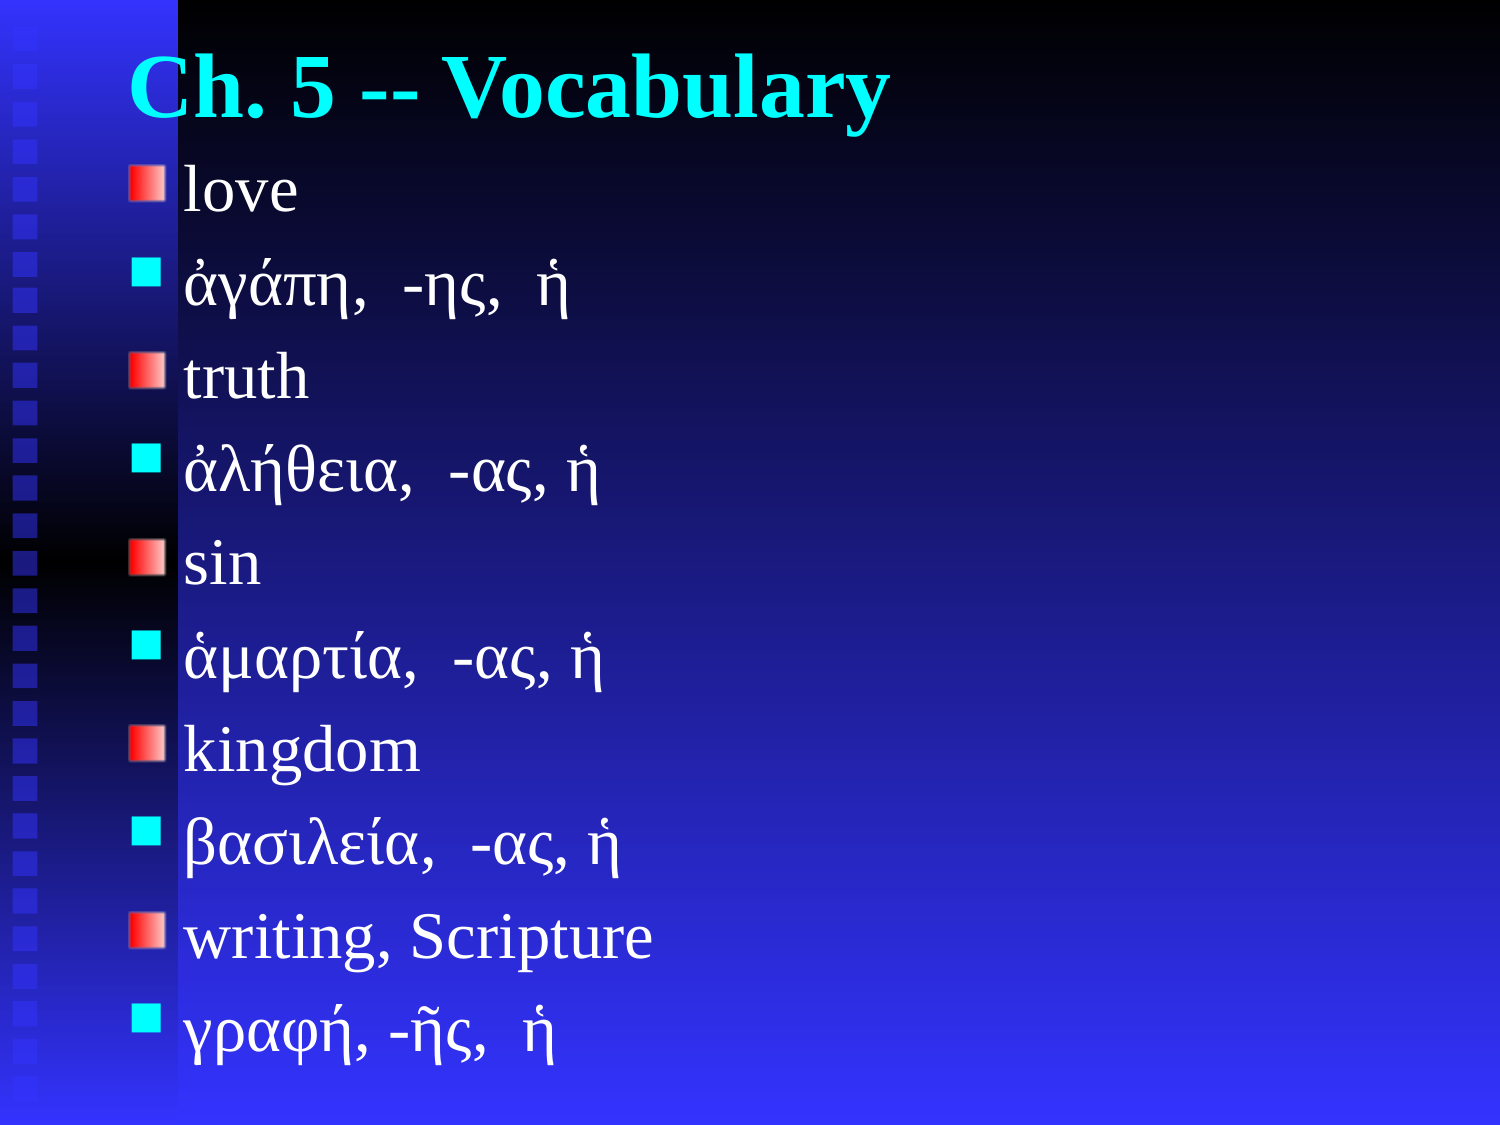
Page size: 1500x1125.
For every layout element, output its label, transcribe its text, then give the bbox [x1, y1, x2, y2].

picture [127, 163, 170, 206]
picture [127, 723, 170, 766]
picture [127, 537, 170, 580]
list love ἀγάπη, -ης, ἡ truth ἀλήθεια, -ας, ἡ sin ἁμαρτία, -ας, ἡ kingdom βασιλεία, -ας, ἡ writing, Scripture γραφή, -ῆς, ἡ [112, 137, 1388, 1100]
picture [127, 350, 170, 393]
title Ch. 5 -- Vocabulary [112, 0, 1388, 137]
picture [127, 910, 170, 953]
